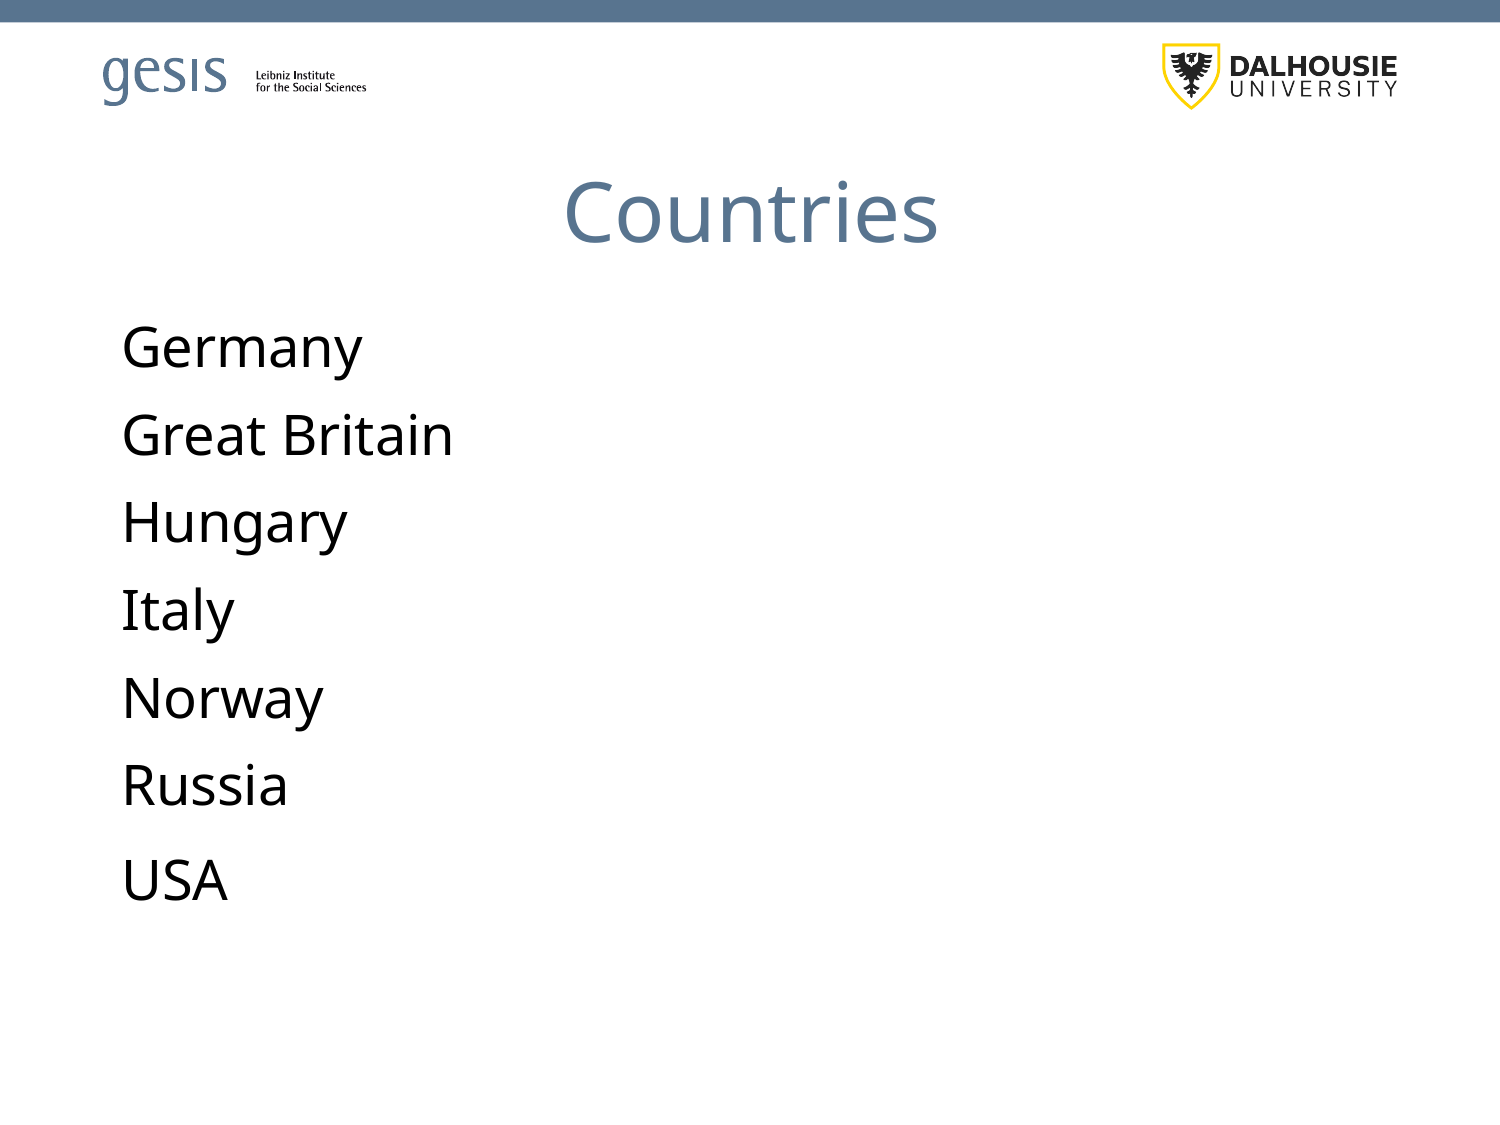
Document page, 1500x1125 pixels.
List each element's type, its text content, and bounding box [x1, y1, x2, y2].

title Countries [106, 152, 1397, 278]
picture [1162, 43, 1397, 110]
list Germany Great Britain Hungary Italy Norway Russia USA USA [106, 299, 1397, 1014]
